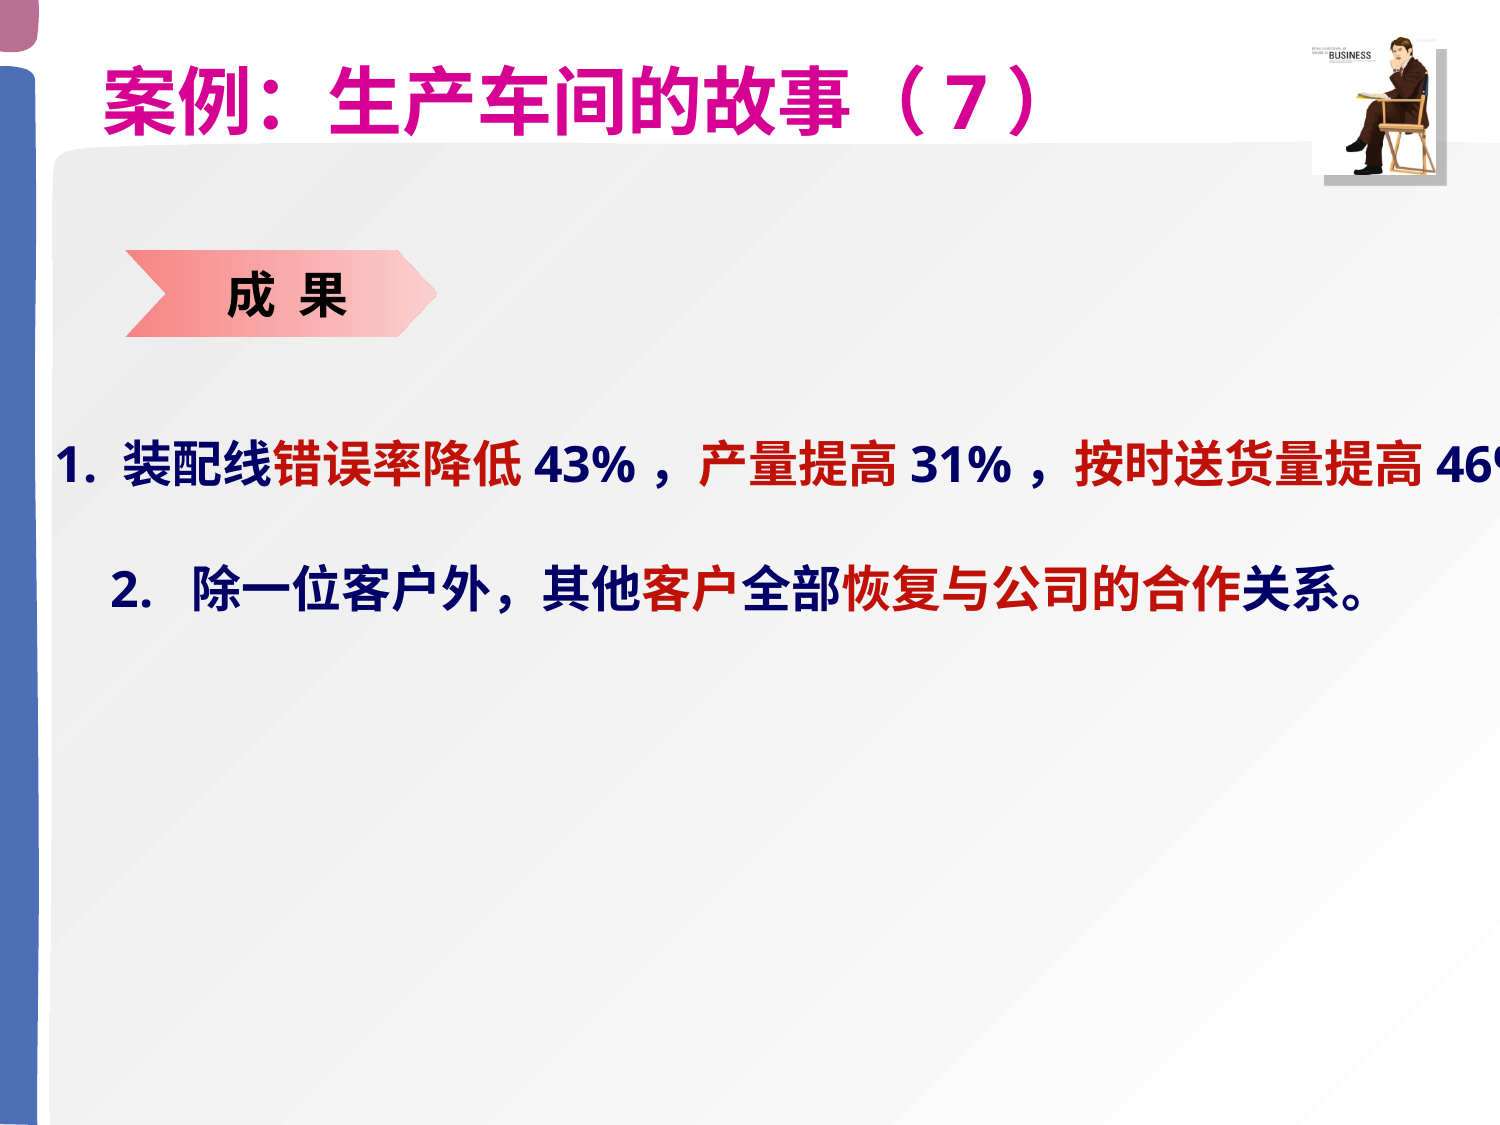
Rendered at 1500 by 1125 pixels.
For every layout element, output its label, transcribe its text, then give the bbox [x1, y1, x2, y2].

text_box 案例：生产车间的故事（7） [87, 37, 1363, 163]
text_box 2. 除一位客户外，其他客户全部恢复与公司的合作关系。 [95, 550, 1407, 626]
text_box 成 果 [124, 249, 438, 338]
text_box 1. 装配线错误率降低43%，产量提高31%，按时送货量提高46%。 [39, 425, 1500, 501]
picture [1312, 37, 1436, 175]
